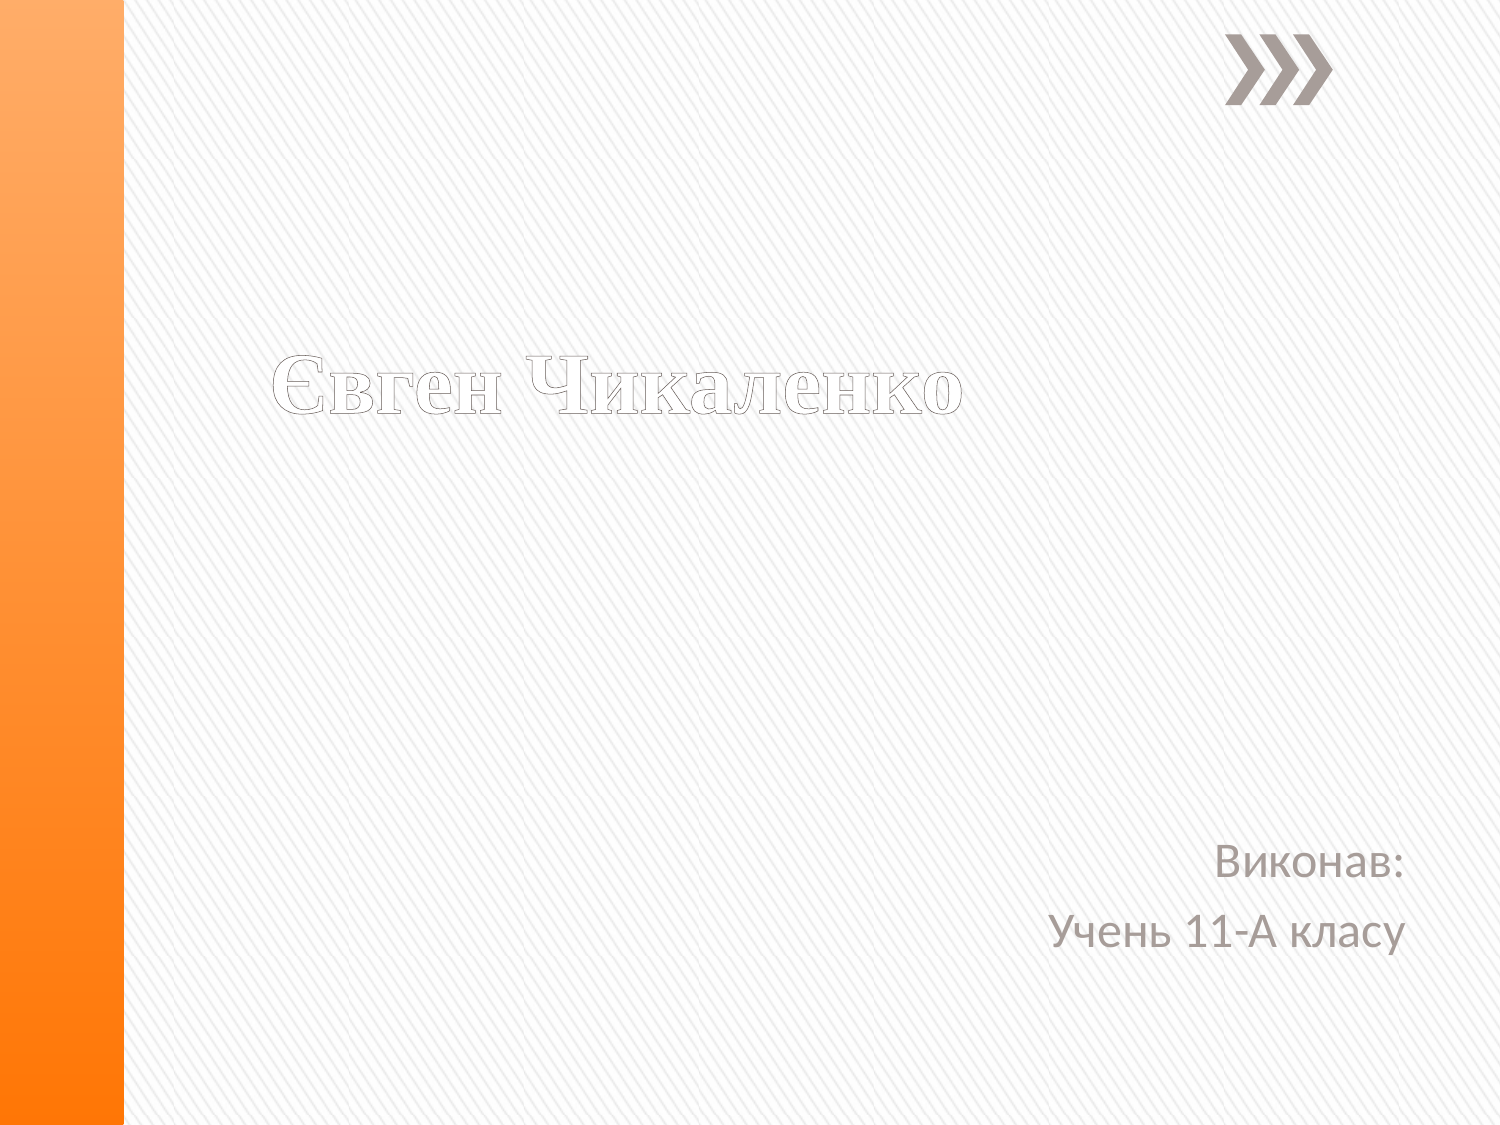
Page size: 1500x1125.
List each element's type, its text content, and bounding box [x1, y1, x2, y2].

title Євген Чикаленко [253, 314, 1500, 640]
subtitle Виконав: Учень 11-А класу [58, 820, 1422, 1008]
